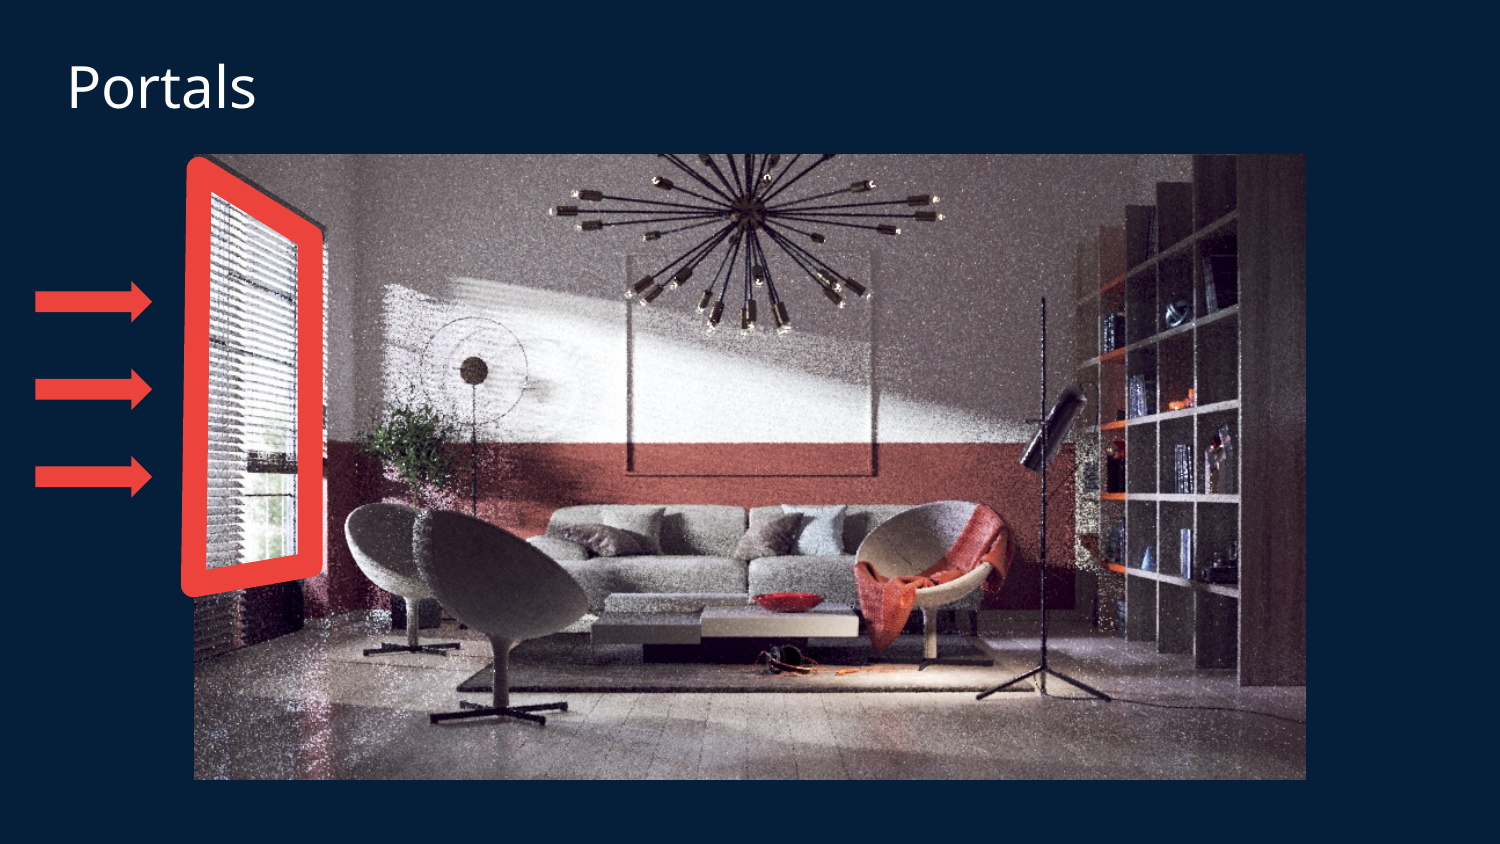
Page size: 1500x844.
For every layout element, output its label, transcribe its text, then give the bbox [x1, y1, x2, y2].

text_box [35, 455, 153, 498]
text_box [35, 280, 153, 323]
text_box [35, 368, 153, 411]
title Portals [51, 35, 1449, 130]
picture [194, 154, 1306, 780]
